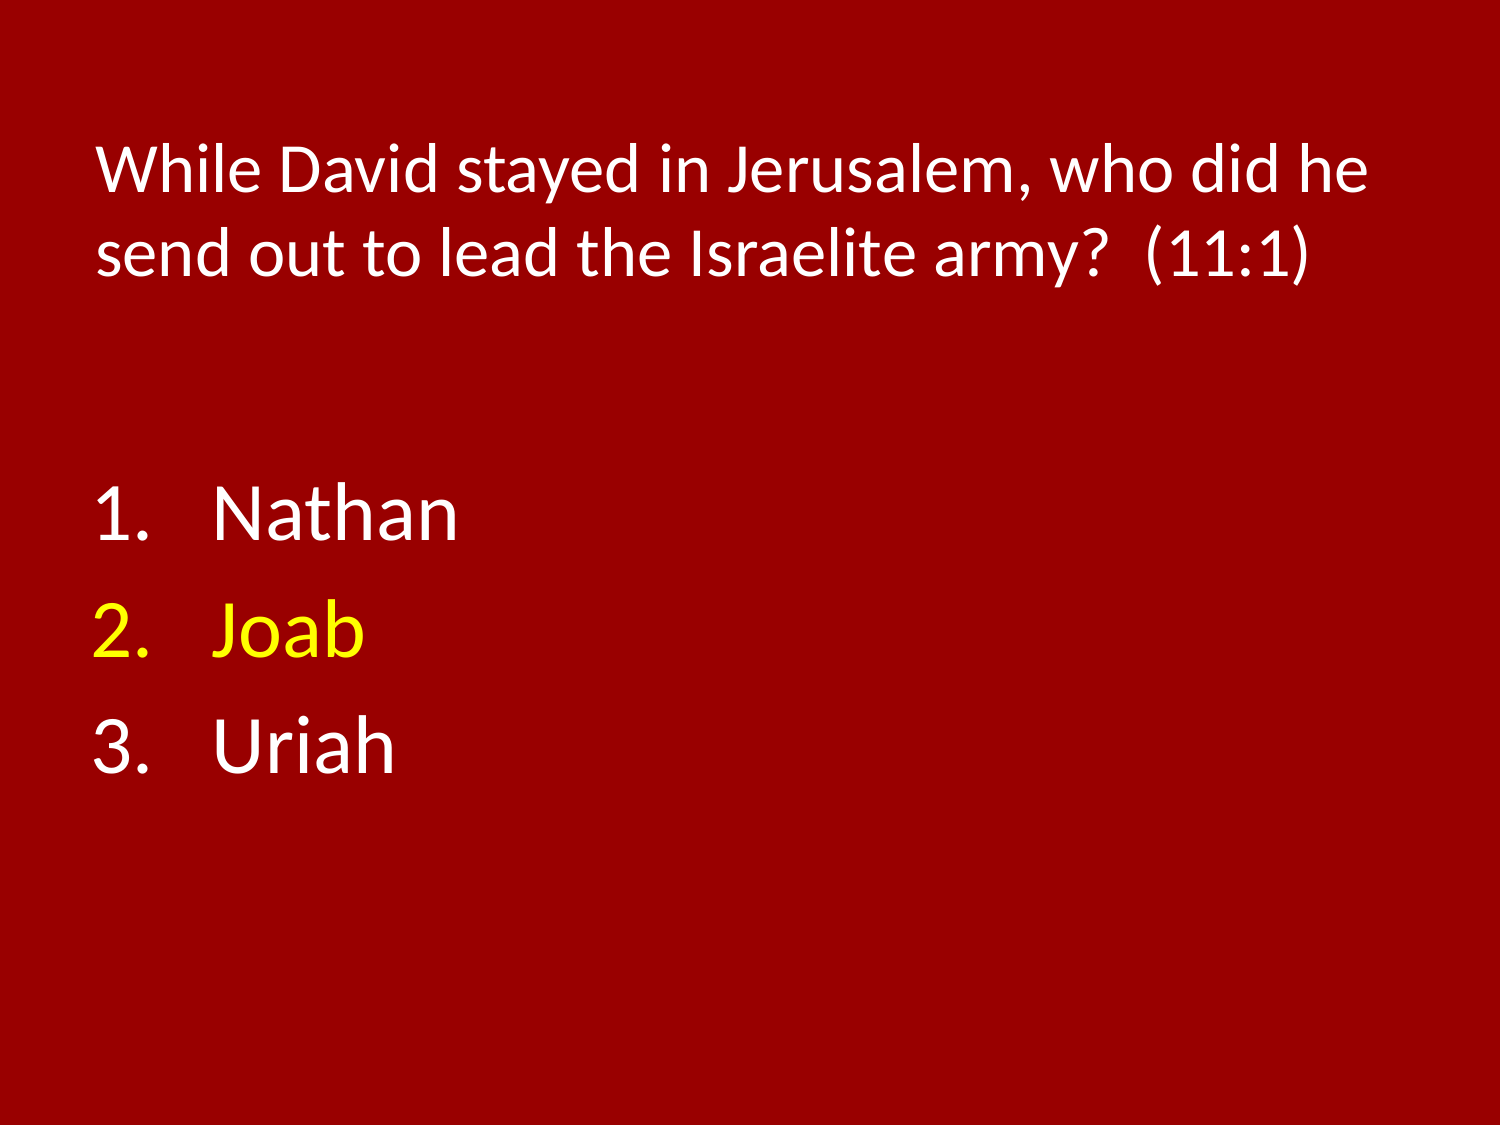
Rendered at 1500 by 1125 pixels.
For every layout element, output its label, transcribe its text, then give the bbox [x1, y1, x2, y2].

list Nathan Joab Uriah [75, 450, 1425, 1005]
title While David stayed in Jerusalem, who did he send out to lead the Israelite army? (11:1) [80, 112, 1431, 300]
